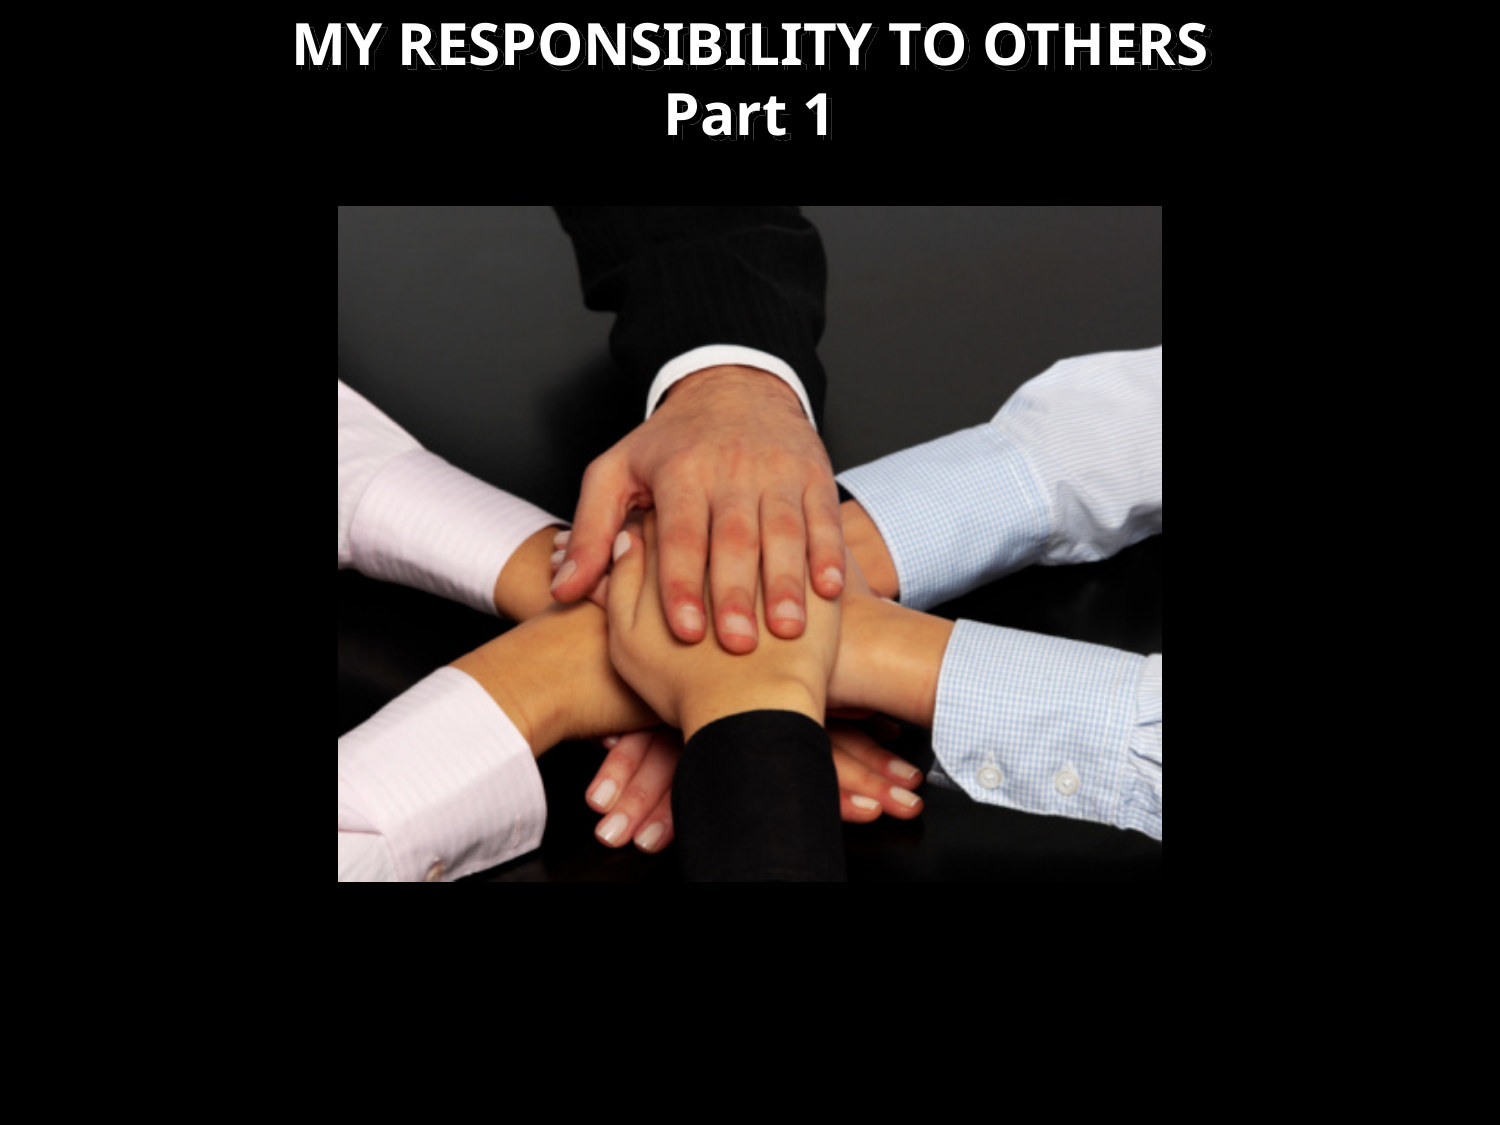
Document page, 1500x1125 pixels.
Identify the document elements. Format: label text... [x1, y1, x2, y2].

picture [338, 205, 1162, 882]
text_box MY RESPONSIBILITY TO OTHERS Part 1 [0, 0, 1500, 155]
